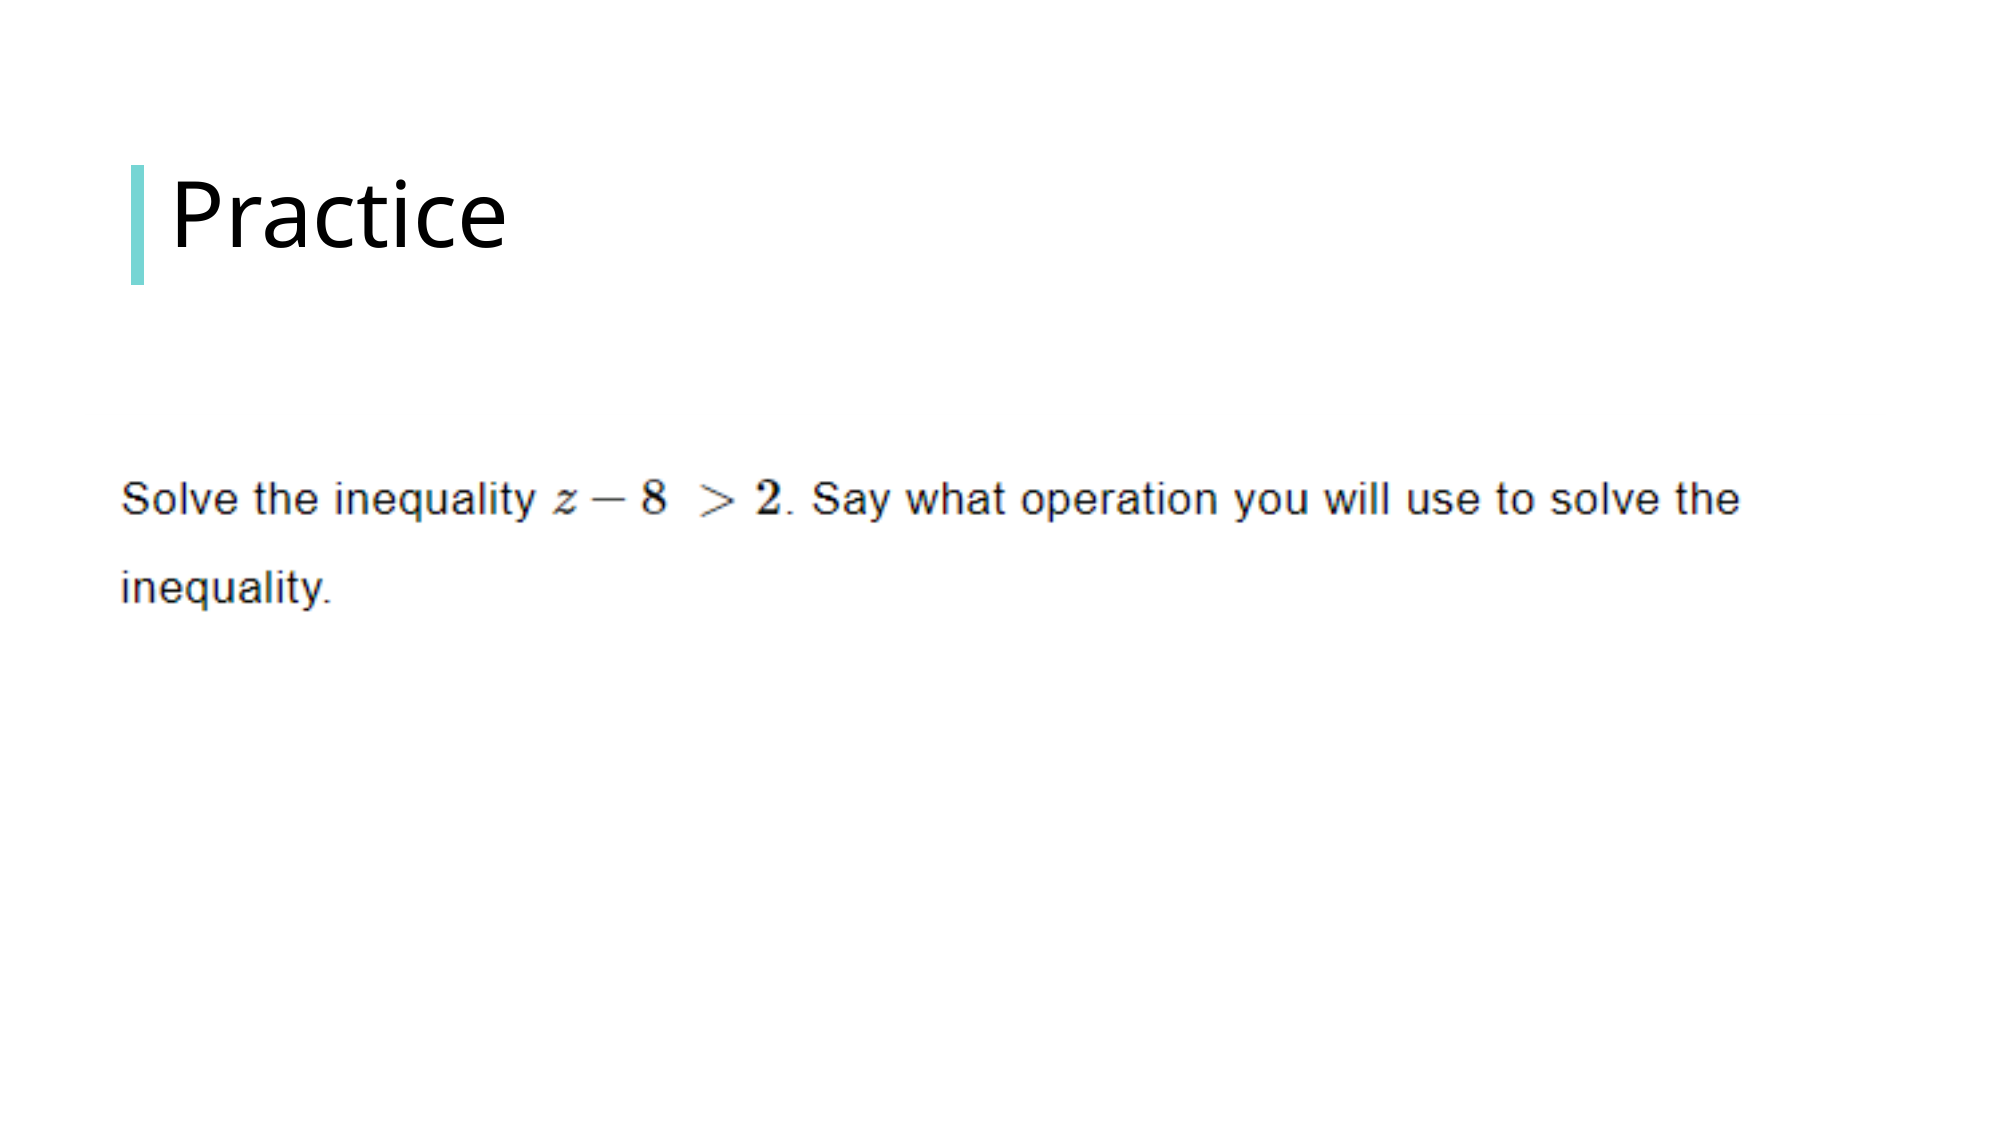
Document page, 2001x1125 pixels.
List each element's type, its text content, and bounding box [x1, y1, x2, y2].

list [85, 413, 1886, 711]
title Practice [154, 92, 1369, 343]
